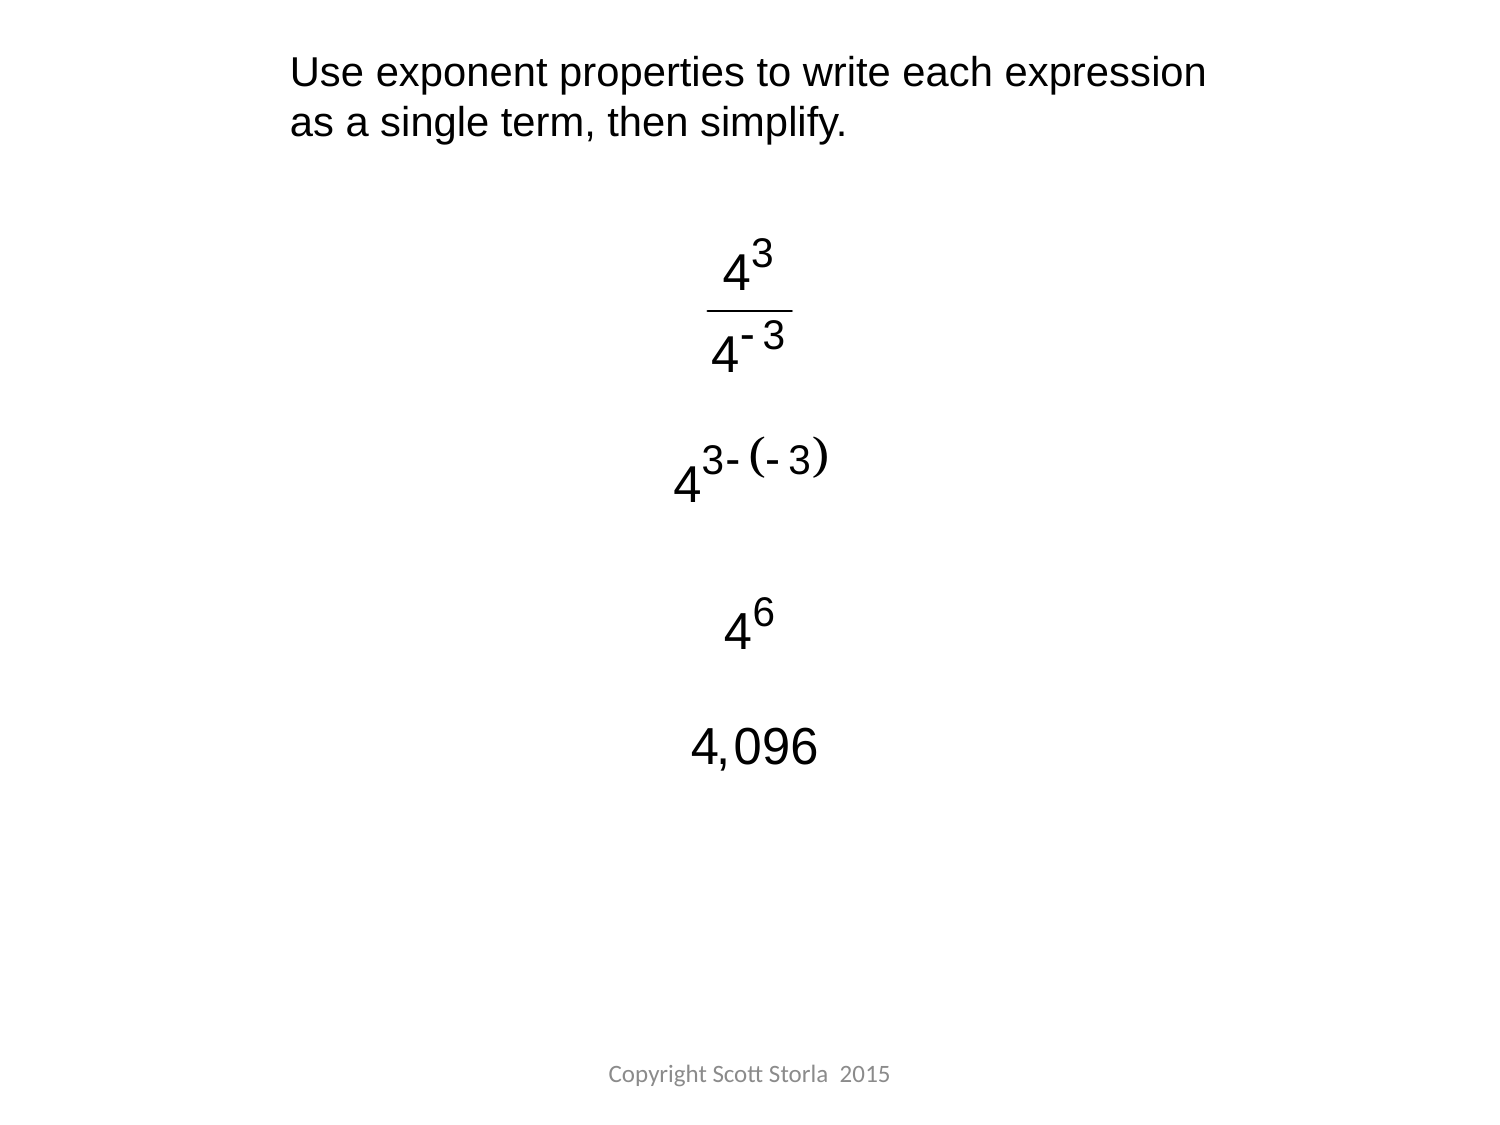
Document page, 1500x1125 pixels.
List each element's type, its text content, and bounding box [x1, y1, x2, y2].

footer Copyright Scott Storla 2015 [512, 1042, 988, 1103]
text_box Use exponent properties to write each expression as a single term, then simplify. [274, 37, 1238, 153]
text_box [696, 219, 804, 388]
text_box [679, 711, 833, 788]
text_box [713, 579, 787, 662]
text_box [662, 426, 838, 514]
